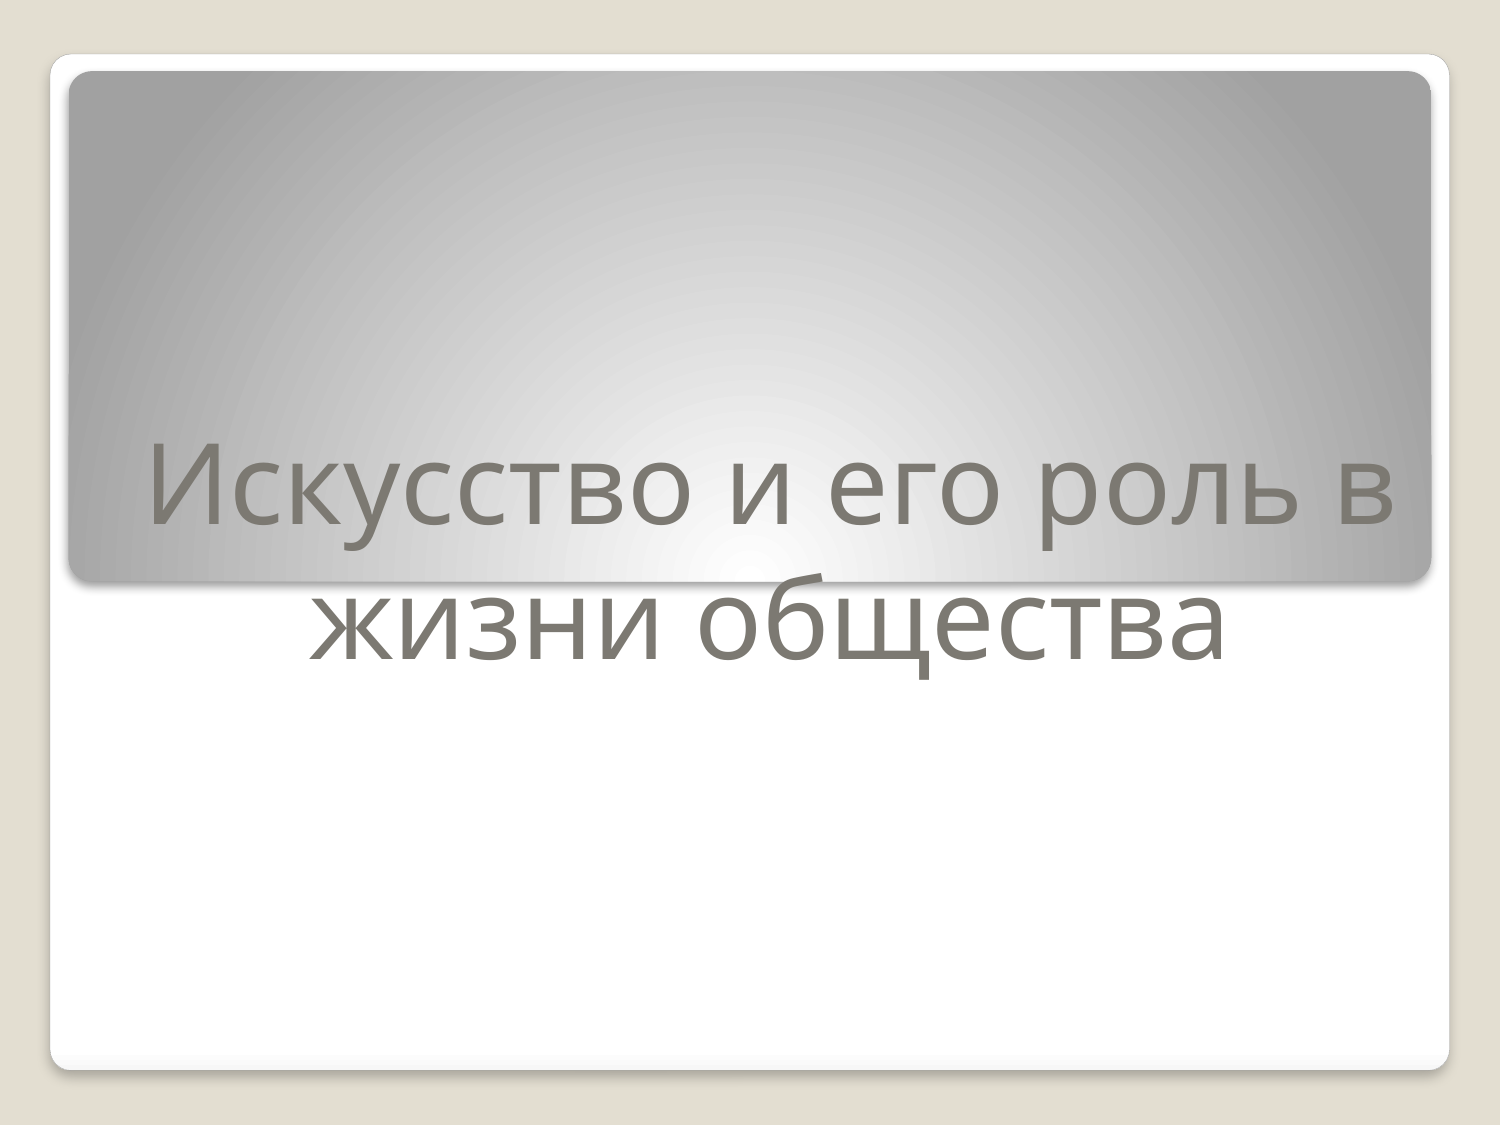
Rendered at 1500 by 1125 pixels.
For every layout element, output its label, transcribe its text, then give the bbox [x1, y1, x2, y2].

subtitle Искусство и его роль в жизни общества [94, 361, 1425, 740]
